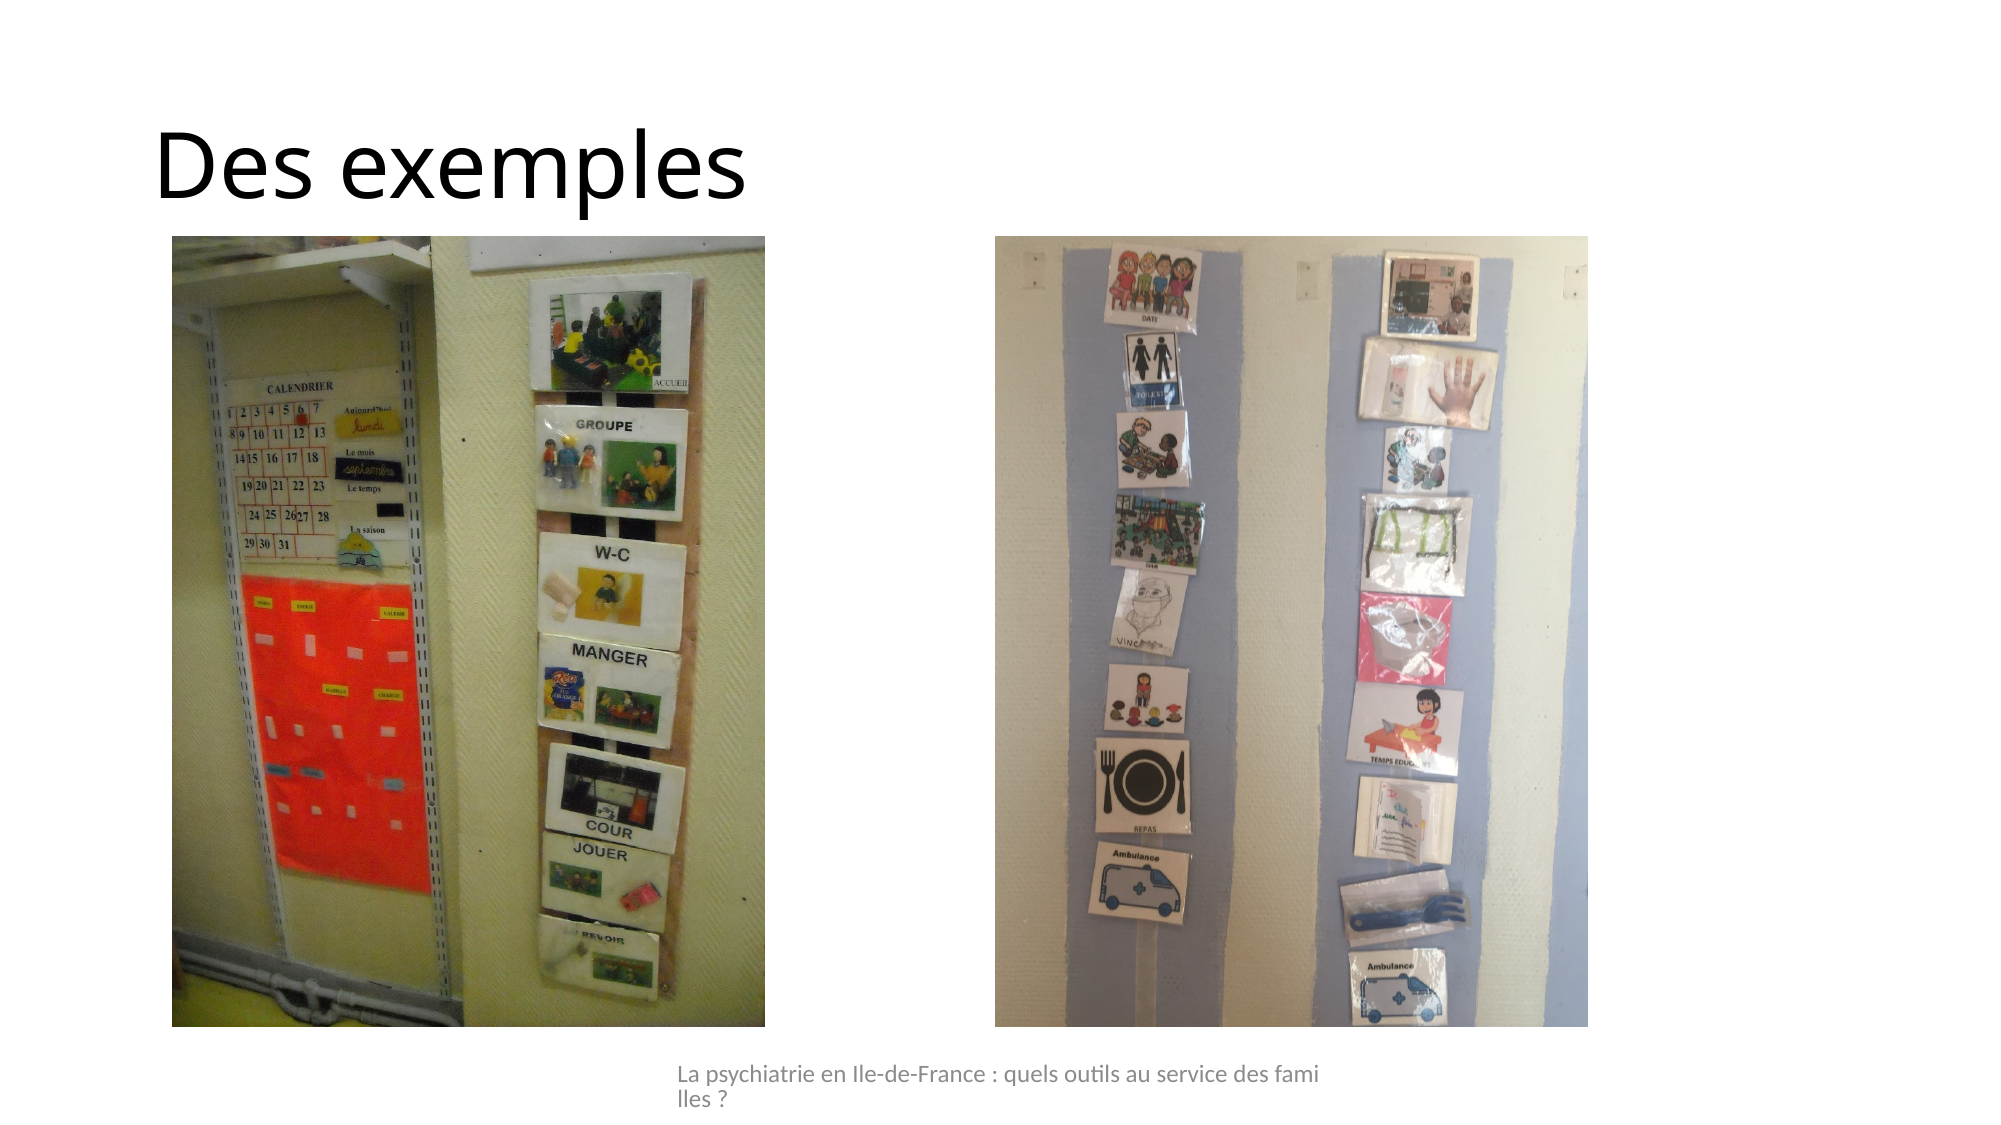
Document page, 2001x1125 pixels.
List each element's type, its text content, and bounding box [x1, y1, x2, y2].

title Des exemples [137, 59, 1863, 278]
footer La psychiatrie en Ile-de-France : quels outils au service des familles ? [662, 1042, 1338, 1103]
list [172, 236, 765, 1027]
picture [995, 236, 1588, 1027]
